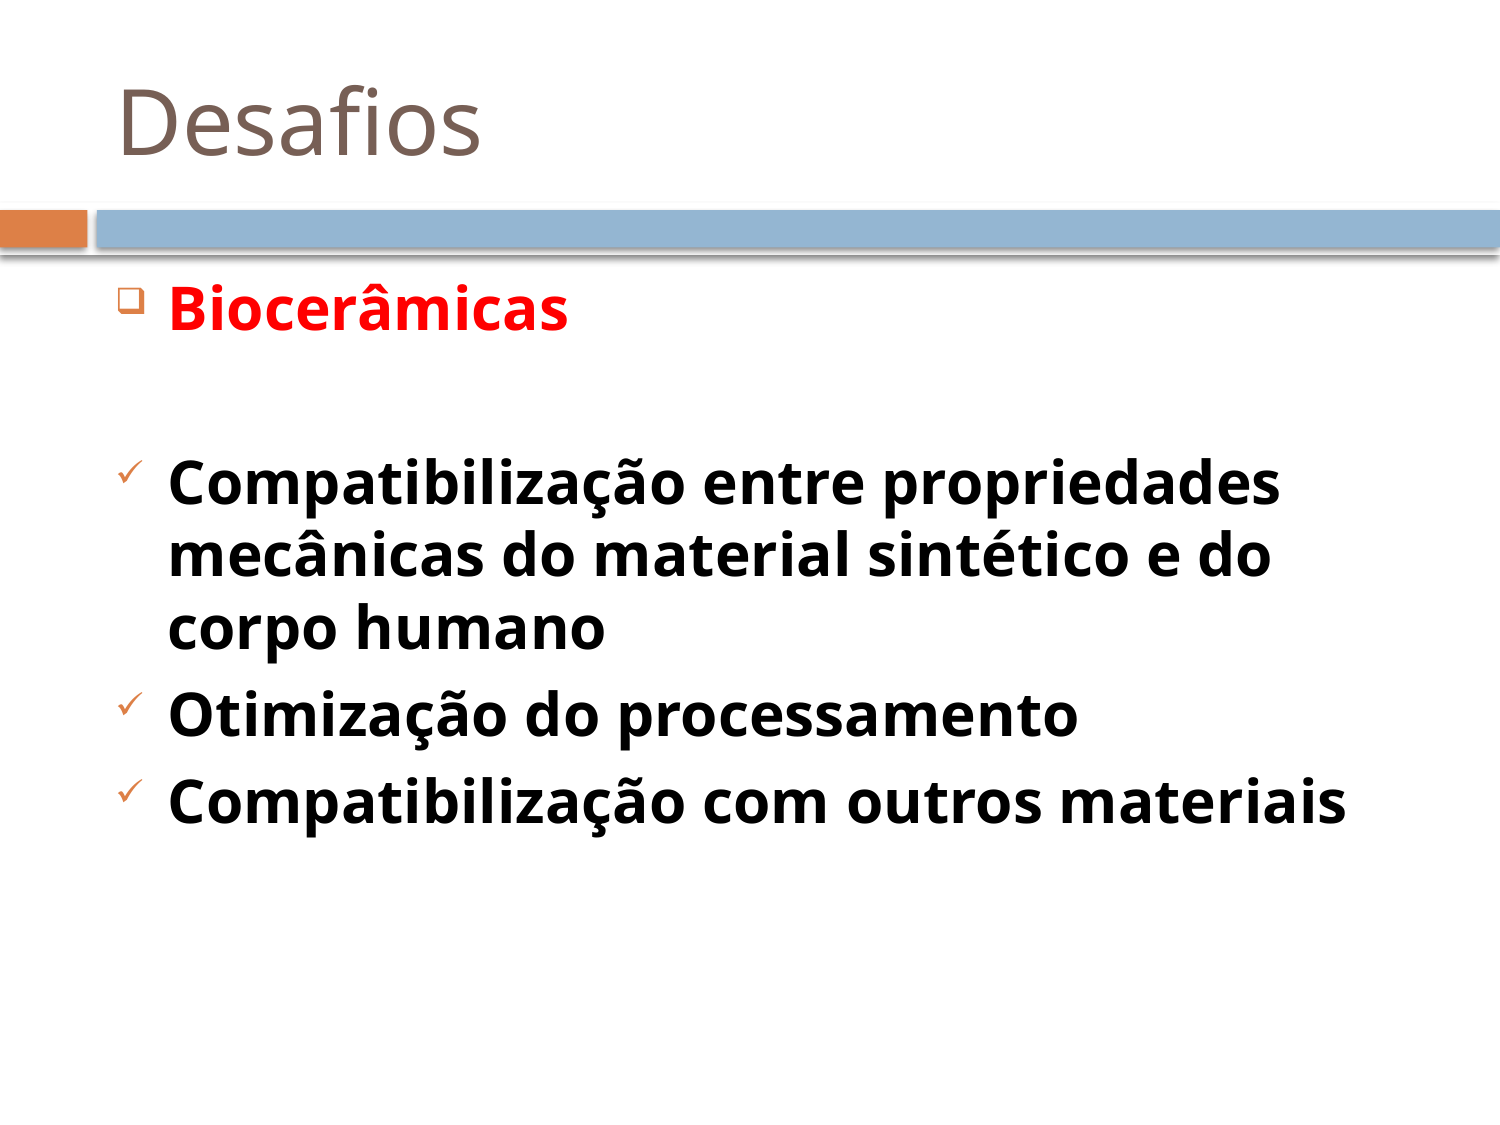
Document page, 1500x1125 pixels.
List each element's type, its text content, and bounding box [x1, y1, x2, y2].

list Biocerâmicas Compatibilização entre propriedades mecânicas do material sintético e do corpo humano Otimização do processamento Compatibilização com outros materiais [100, 262, 1438, 1000]
title Desafios [100, 37, 1438, 200]
